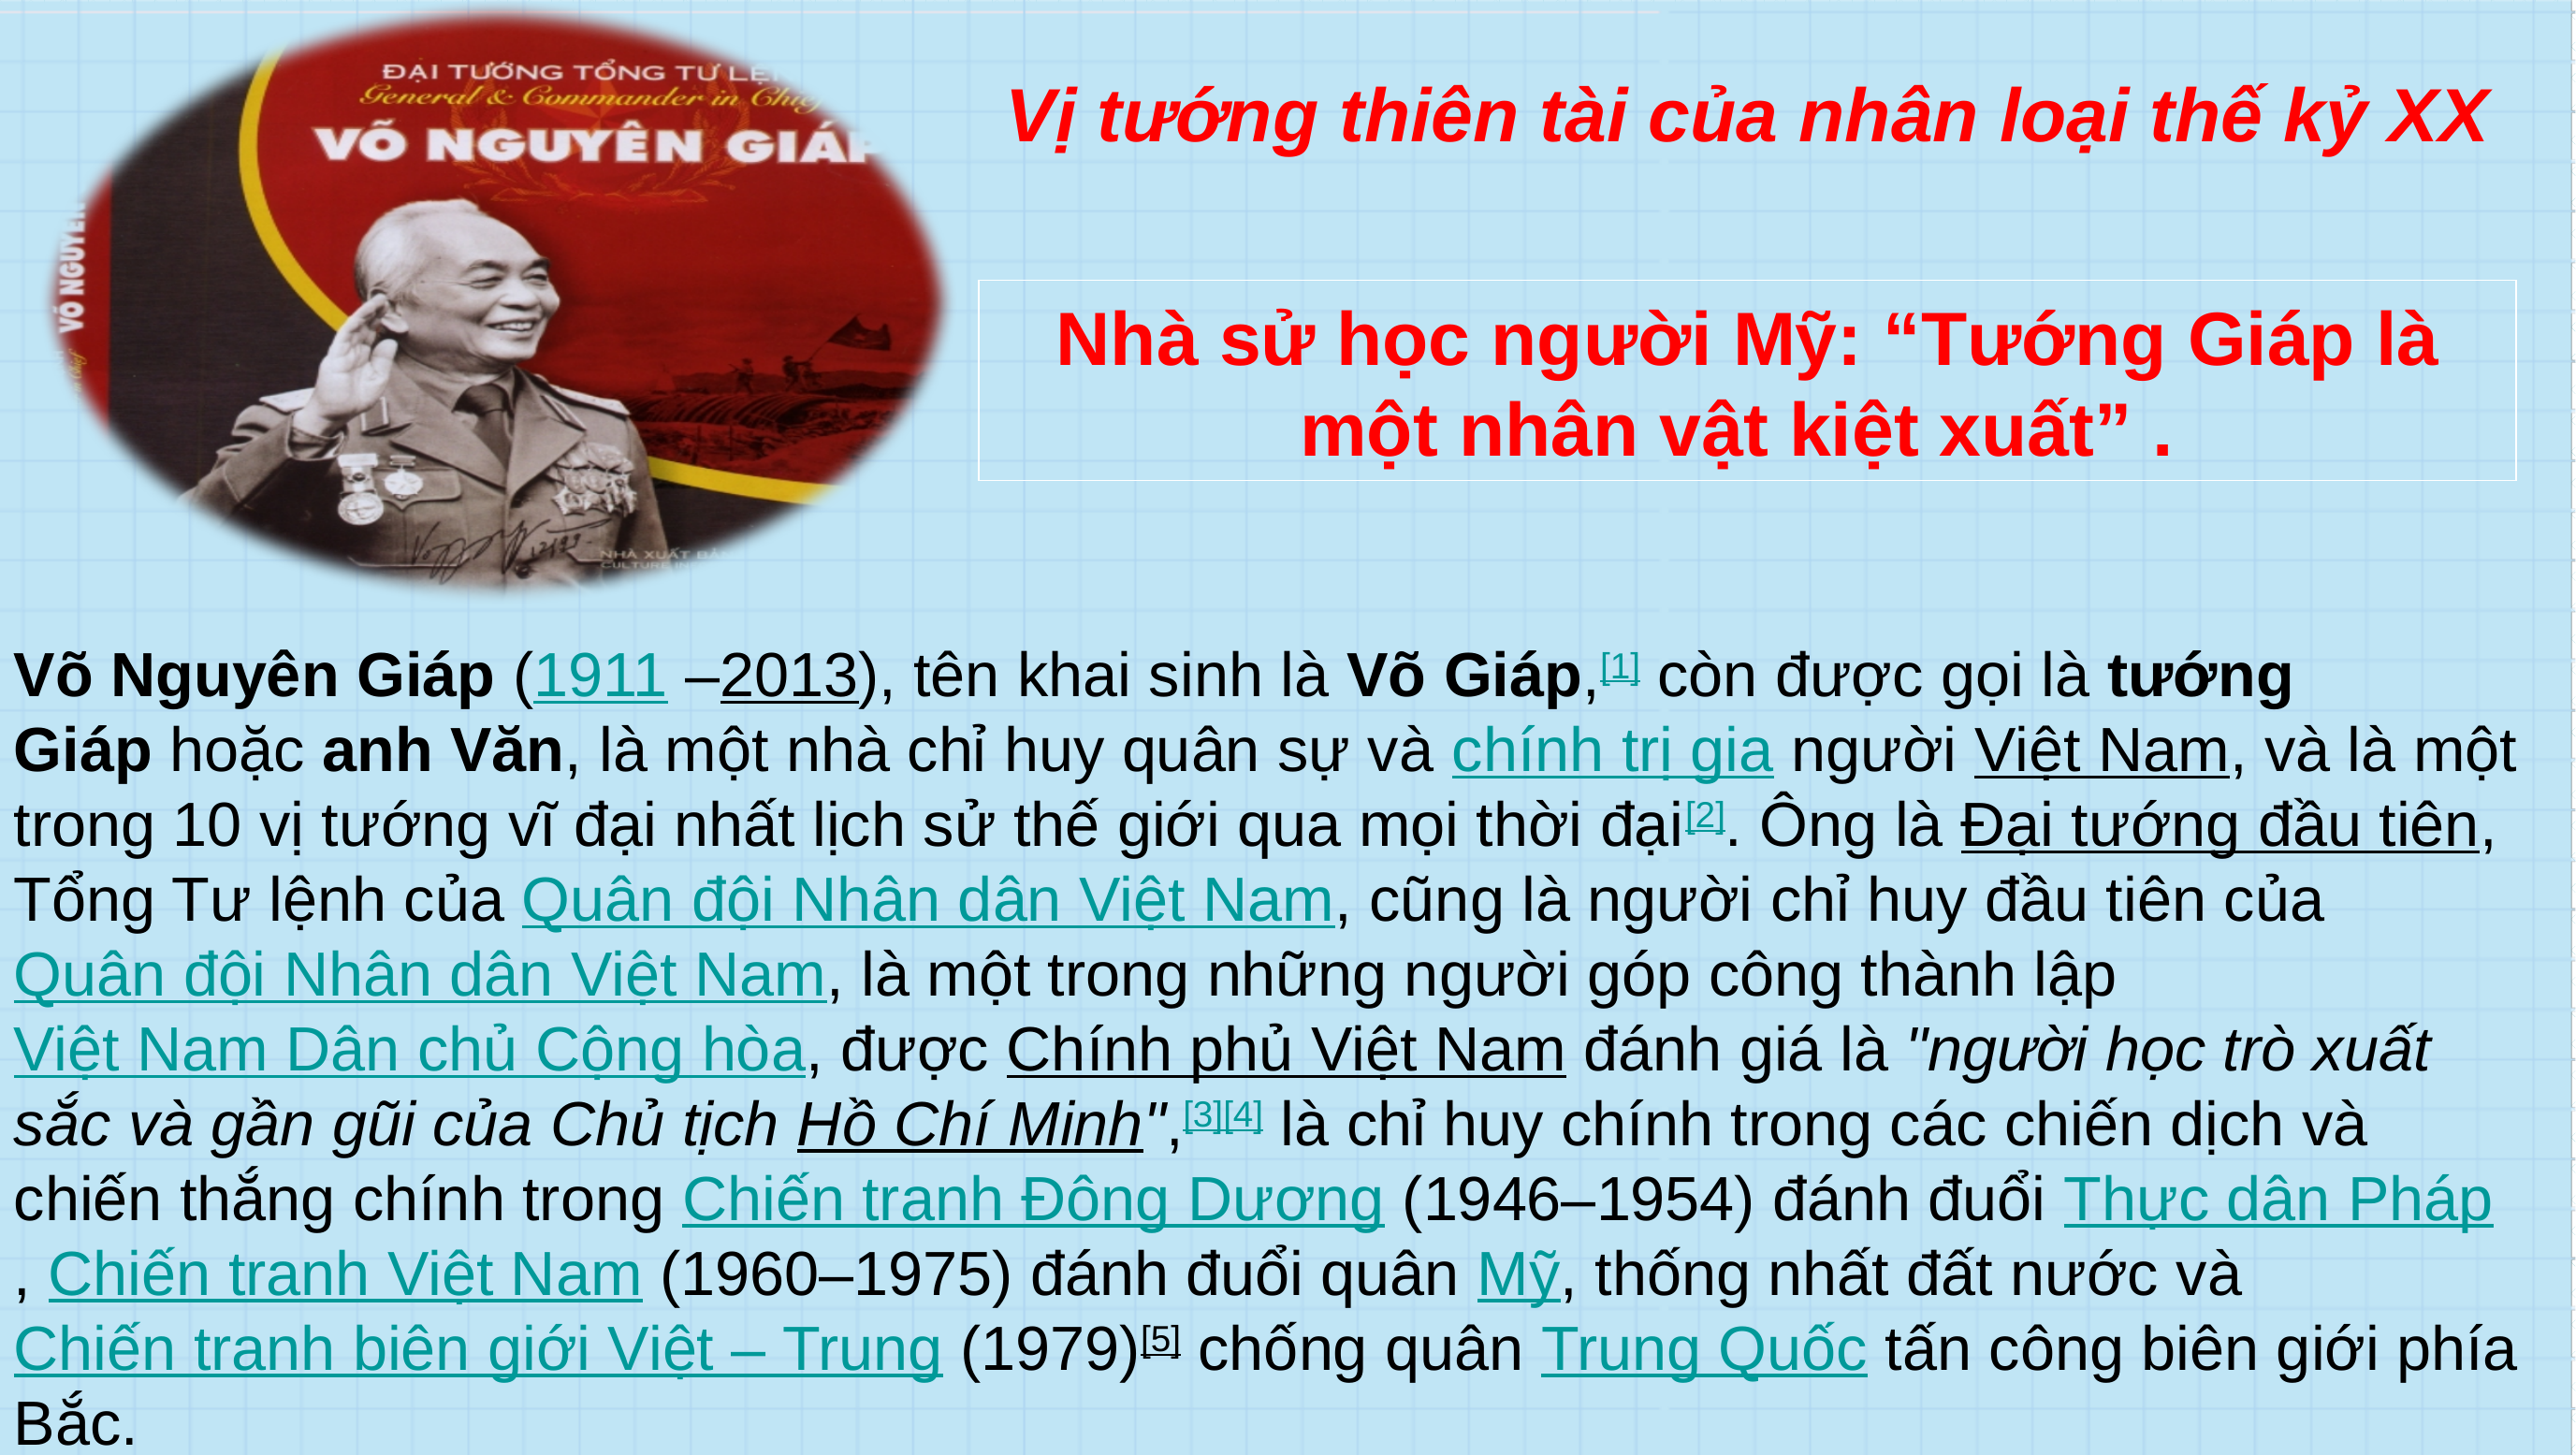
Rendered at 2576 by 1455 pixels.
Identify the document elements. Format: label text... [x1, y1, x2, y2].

text_box Nhà sử học người Mỹ: “Tướng Giáp là một nhân vật kiệt xuất” . [979, 280, 2517, 481]
text_box Võ Nguyên Giáp (1911 –2013), tên khai sinh là Võ Giáp,[1] còn được gọi là tướng Giáp hoặc anh Văn, là một nhà chỉ huy quân sự và chính trị gia người Việt Nam, và là một trong 10 vị tướng vĩ đại nhất lịch sử thế giới qua mọi thời đại[2]. Ông là Đại tướng đầu tiên, Tổng Tư lệnh của Quân đội Nhân dân Việt Nam, cũng là người chỉ huy đầu tiên của Quân đội Nhân dân Việt Nam, là một trong những người góp công thành lập Việt Nam Dân chủ Cộng hòa, được Chính phủ Việt Nam đánh giá là "người học trò xuất sắc và gần gũi của Chủ tịch Hồ Chí Minh",[3][4] là chỉ huy chính trong các chiến dịch và chiến thắng chính trong Chiến tranh Đông Dương (1946–1954) đánh đuổi Thực dân Pháp, Chiến tranh Việt Nam (1960–1975) đánh đuổi quân Mỹ, thống nhất đất nước và Chiến tranh biên giới Việt – Trung (1979)[5] chống quân Trung Quốc tấn công biên giới phía Bắc. [0, 627, 2538, 1455]
text_box Vị tướng thiên tài của nhân loại thế kỷ XX [979, 56, 2538, 167]
picture [0, 0, 2576, 1455]
